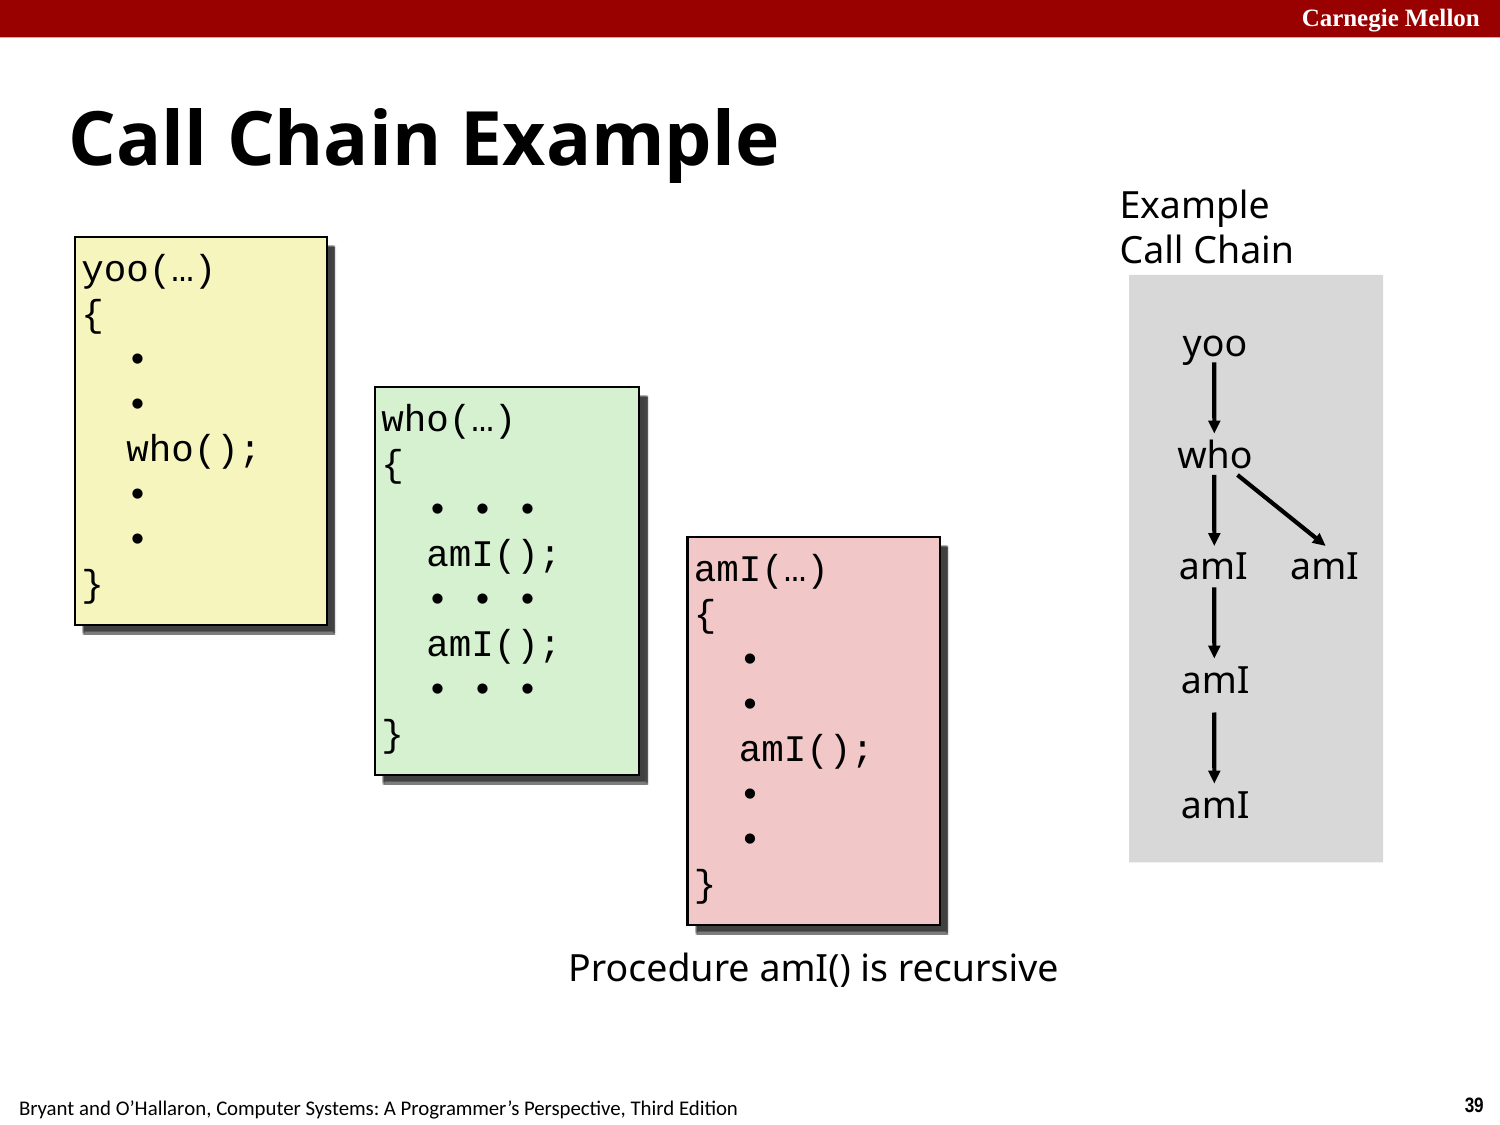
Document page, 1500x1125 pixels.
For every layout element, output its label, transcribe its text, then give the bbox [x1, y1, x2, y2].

text_box [1129, 274, 1384, 863]
title Call Chain Example [62, 41, 1438, 230]
text_box [1208, 587, 1221, 659]
text_box Procedure amI() is recursive [561, 937, 1066, 995]
text_box amI [1273, 535, 1376, 590]
text_box yoo(…) { • • who(); • • } [75, 237, 328, 625]
text_box who(…) { • • • amI(); • • • amI(); • • • } [374, 387, 640, 775]
text_box Example Call Chain [1113, 174, 1301, 278]
text_box [1208, 362, 1221, 434]
text_box who [1164, 425, 1267, 480]
text_box amI [1164, 774, 1267, 830]
text_box [1208, 474, 1221, 546]
text_box [1208, 712, 1221, 784]
text_box amI(…) { • • amI(); • • } [687, 537, 940, 925]
text_box amI [1164, 650, 1267, 705]
text_box yoo [1164, 312, 1267, 367]
text_box amI [1162, 535, 1265, 590]
text_box [1237, 474, 1326, 546]
